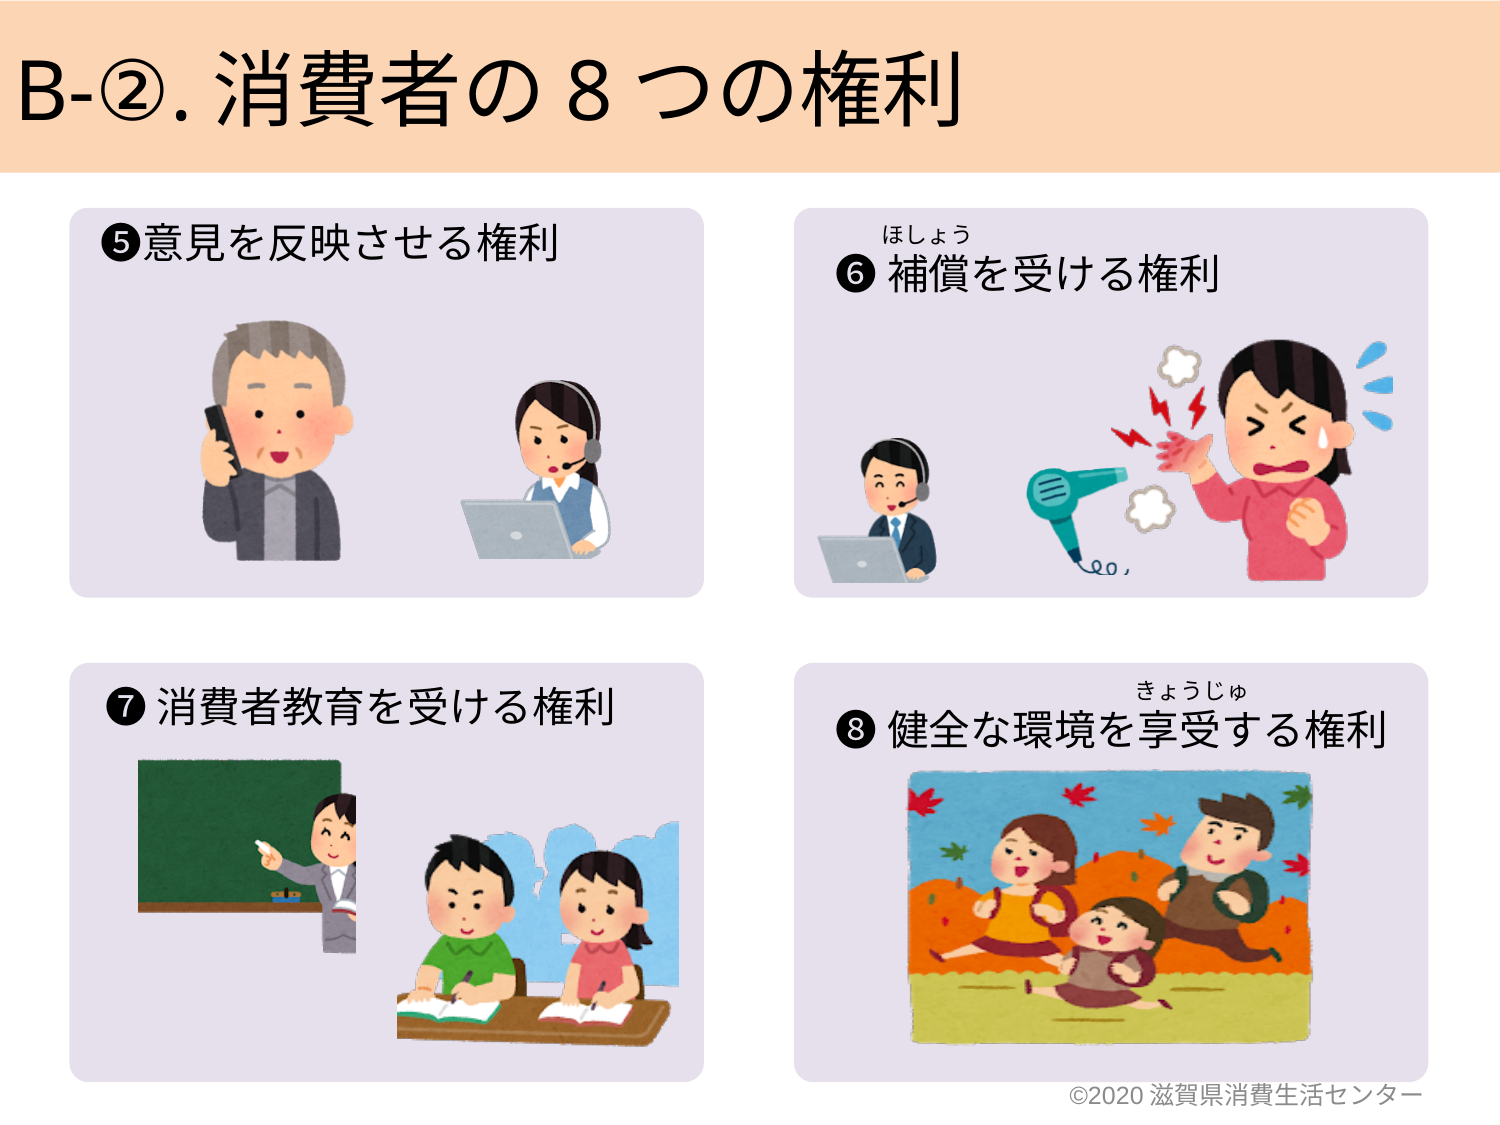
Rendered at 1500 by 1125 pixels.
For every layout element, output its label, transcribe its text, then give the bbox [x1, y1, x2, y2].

text_box [791, 205, 1431, 600]
text_box きょうじゅ ❽健全な環境を享受する権利 [820, 669, 1500, 762]
text_box [67, 660, 707, 1085]
picture [138, 746, 356, 965]
picture [806, 437, 951, 583]
text_box [67, 205, 707, 600]
text_box [791, 660, 1431, 1085]
text_box ほしょう ❻補償を受ける権利 [820, 213, 1500, 306]
footer ©2020滋賀県消費生活センター [1009, 1065, 1485, 1125]
picture [1021, 315, 1393, 598]
picture [897, 765, 1325, 1048]
text_box B-②.消費者の8つの権利 [0, 0, 1500, 175]
text_box ❼消費者教育を受ける権利 [90, 673, 704, 739]
picture [396, 789, 679, 1072]
text_box ❺意見を反映させる権利 [40, 209, 643, 275]
picture [447, 378, 628, 559]
picture [182, 310, 377, 575]
